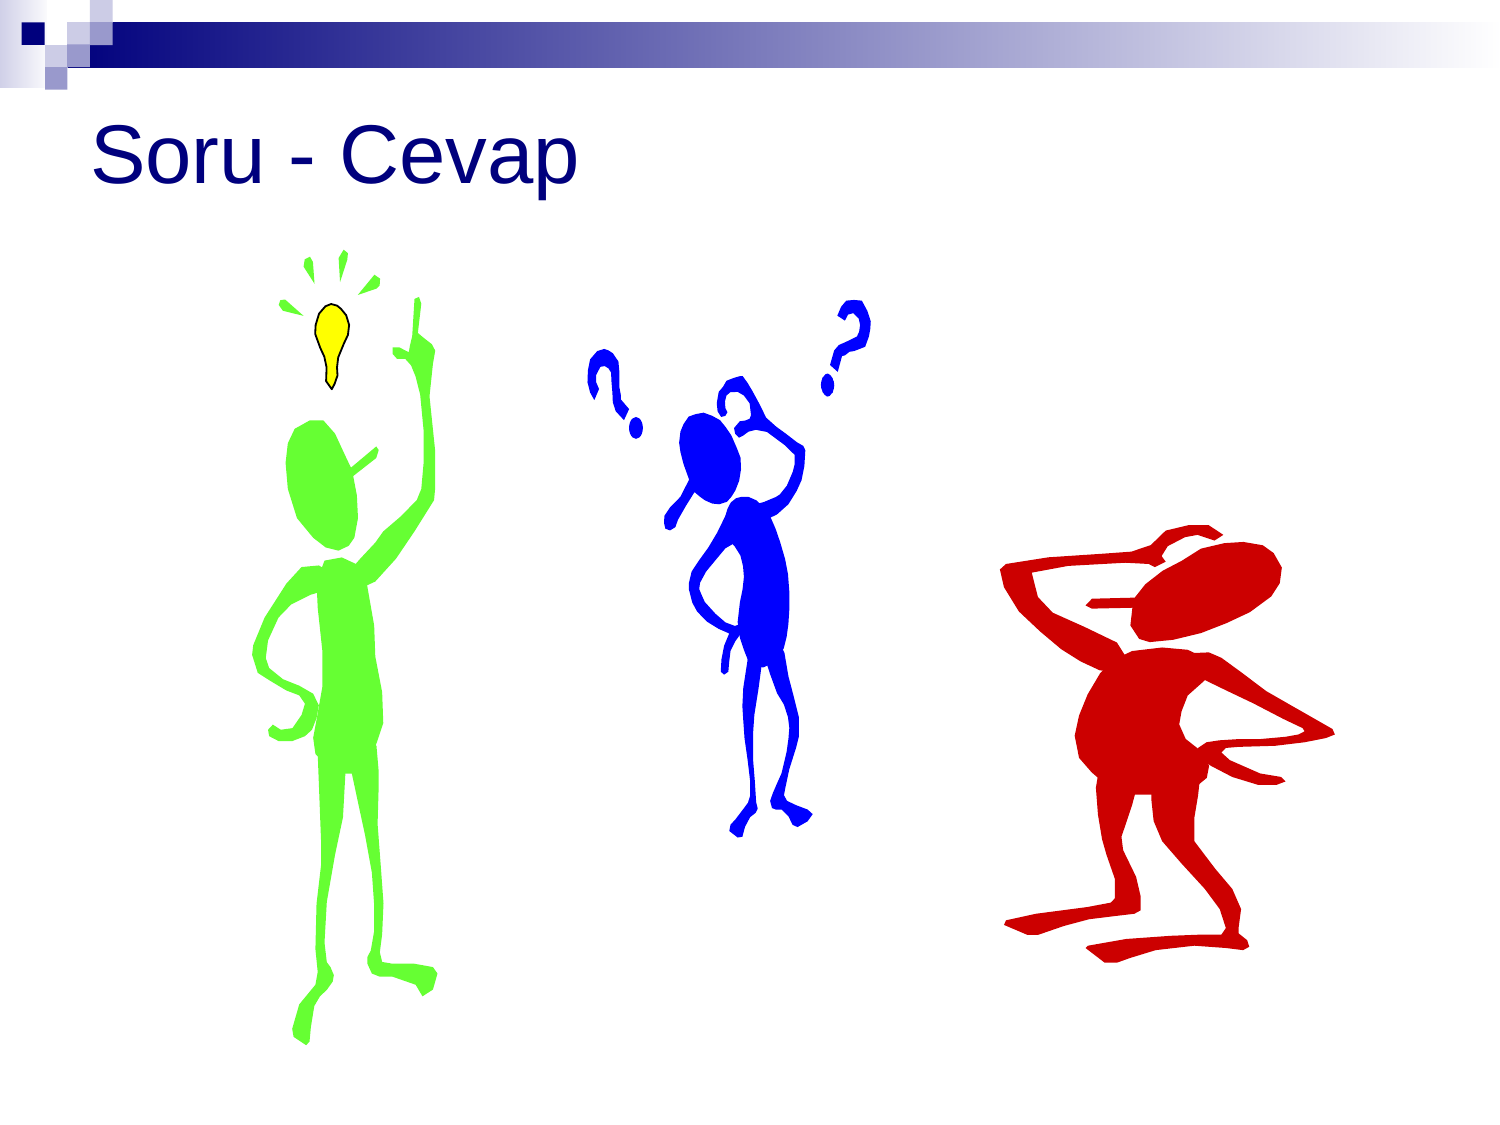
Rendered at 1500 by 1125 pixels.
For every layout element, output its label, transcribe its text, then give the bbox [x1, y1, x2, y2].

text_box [587, 299, 871, 838]
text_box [251, 249, 438, 1046]
title Soru - Cevap [74, 74, 1426, 226]
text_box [999, 524, 1336, 963]
